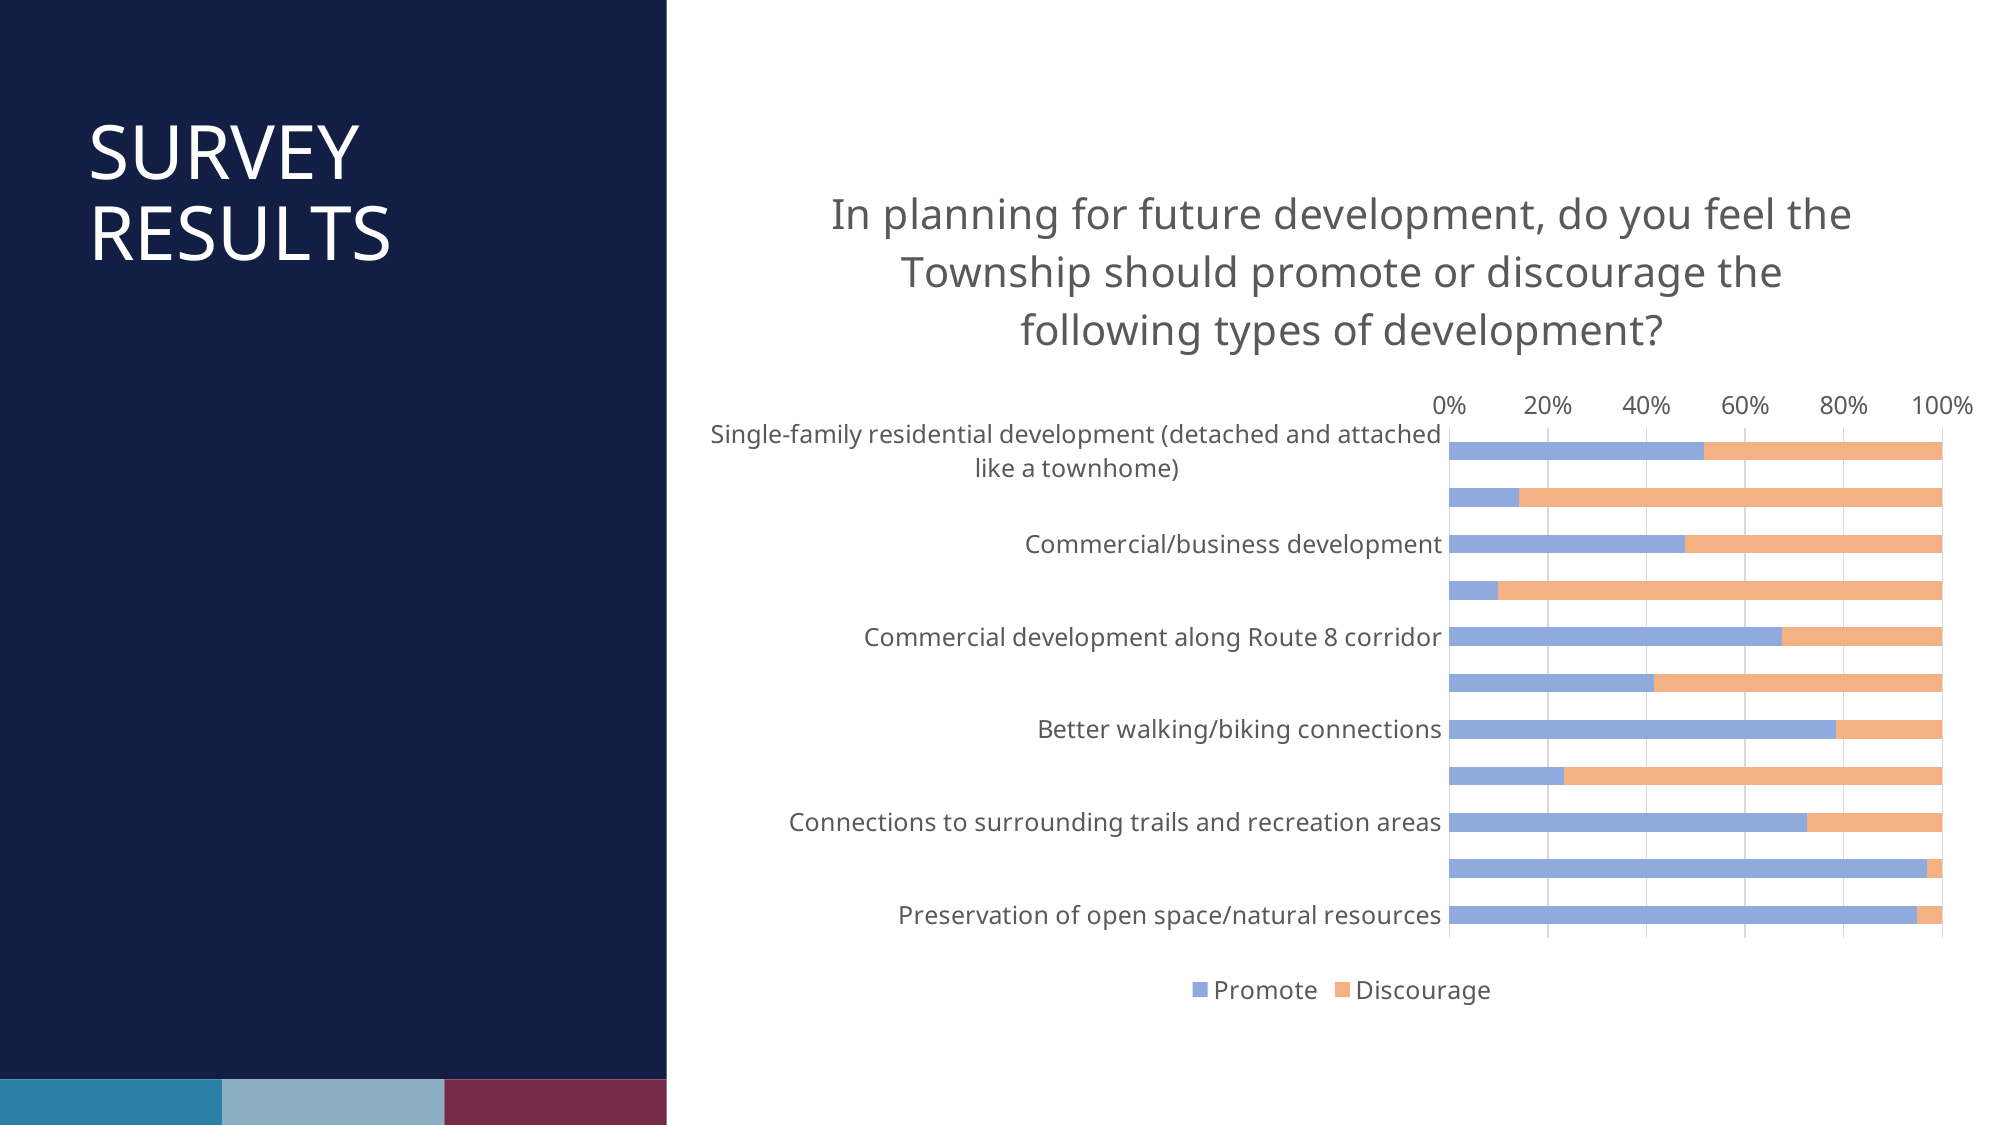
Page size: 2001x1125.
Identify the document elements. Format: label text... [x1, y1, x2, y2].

title Survey results [73, 107, 617, 963]
chart [684, 146, 2000, 1013]
